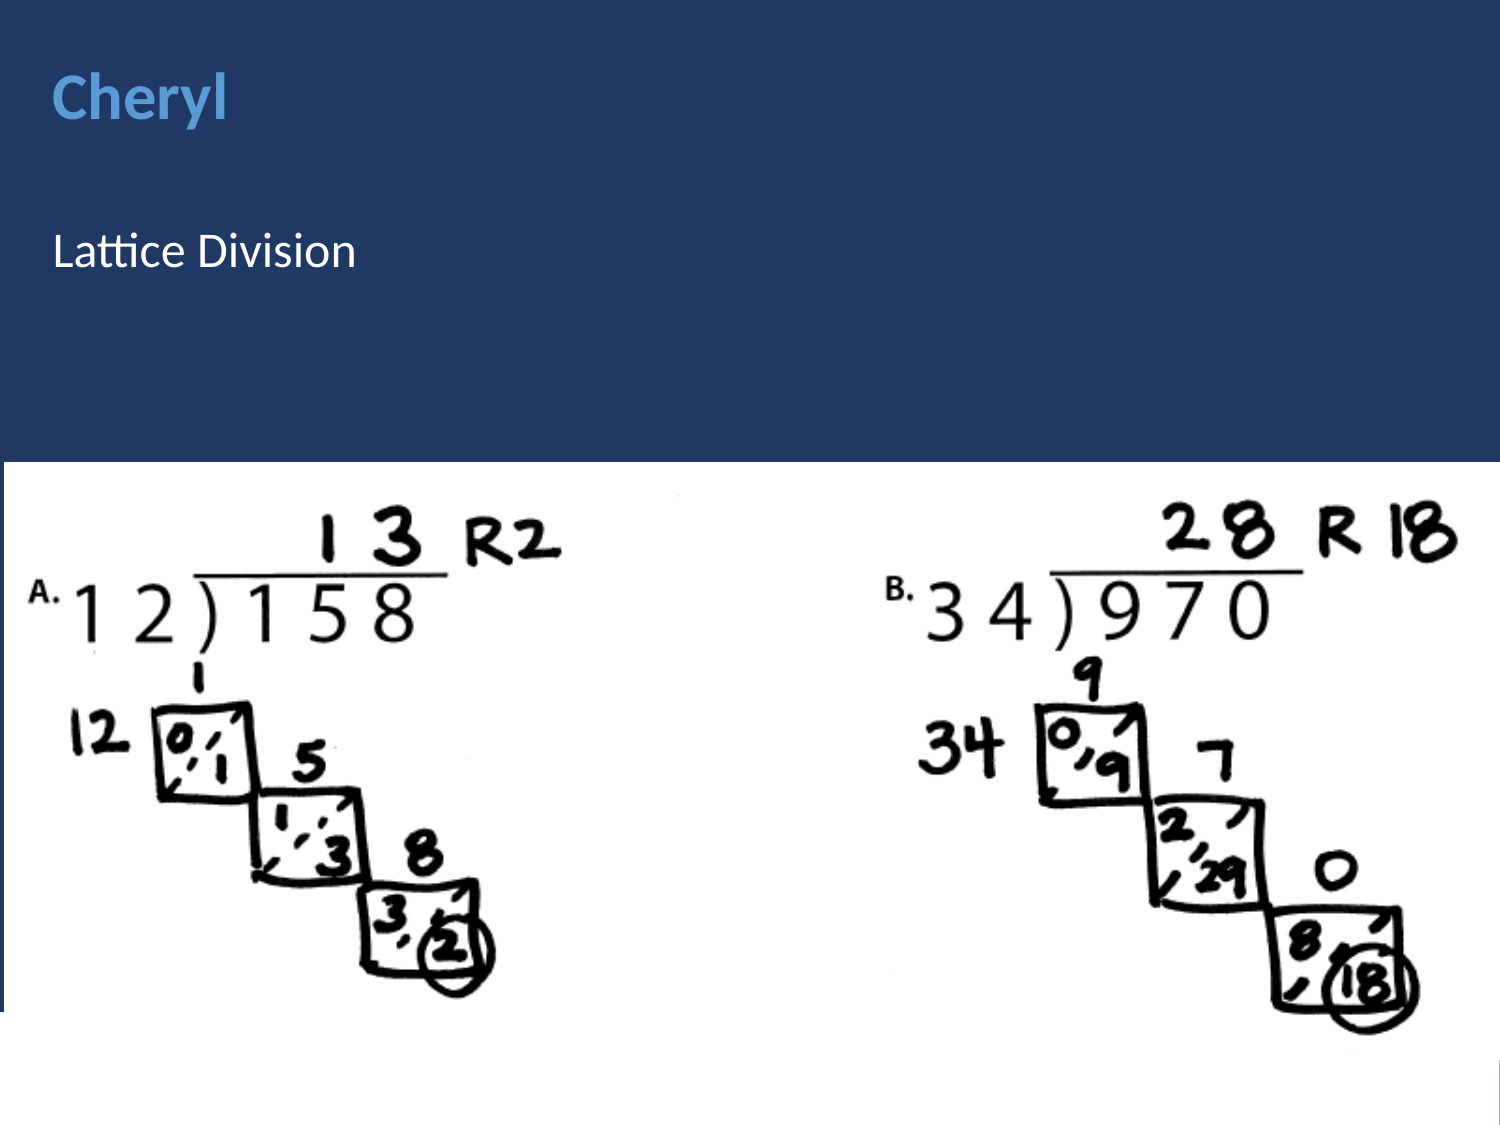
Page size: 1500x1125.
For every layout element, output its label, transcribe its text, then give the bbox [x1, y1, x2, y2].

title Cheryl [37, 37, 1463, 158]
list Lattice Division [37, 204, 1463, 462]
picture [4, 462, 1500, 1060]
